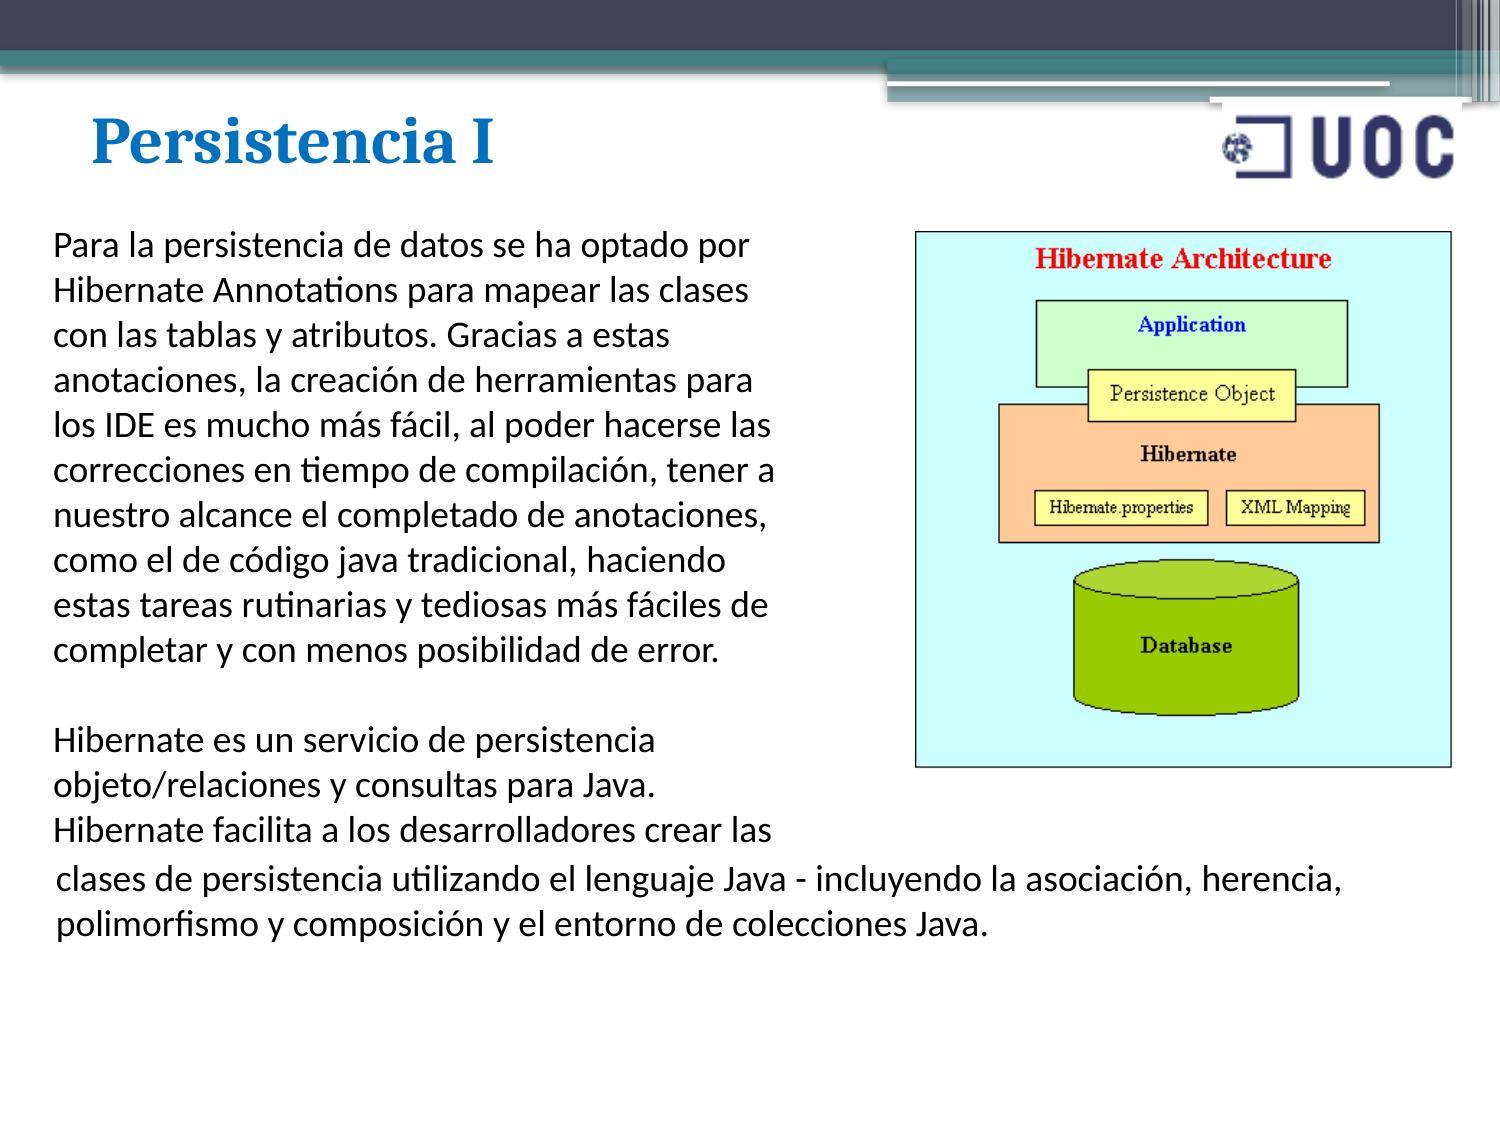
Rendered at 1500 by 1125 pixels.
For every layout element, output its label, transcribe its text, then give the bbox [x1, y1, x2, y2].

text_box Para la persistencia de datos se ha optado por Hibernate Annotations para mapear las clases con las tablas y atributos. Gracias a estas anotaciones, la creación de herramientas para los IDE es mucho más fácil, al poder hacerse las correcciones en tiempo de compilación, tener a nuestro alcance el completado de anotaciones, como el de código java tradicional, haciendo estas tareas rutinarias y tediosas más fáciles de completar y con menos posibilidad de error. Hibernate es un servicio de persistencia objeto/relaciones y consultas para Java. Hibernate facilita a los desarrolladores crear las [53, 219, 786, 847]
text_box Persistencia I [76, 78, 809, 197]
picture [915, 231, 1455, 771]
picture [1222, 101, 1463, 205]
text_box clases de persistencia utilizando el lenguaje Java - incluyendo la asociación, herencia, polimorfismo y composición y el entorno de colecciones Java. [41, 847, 1377, 952]
